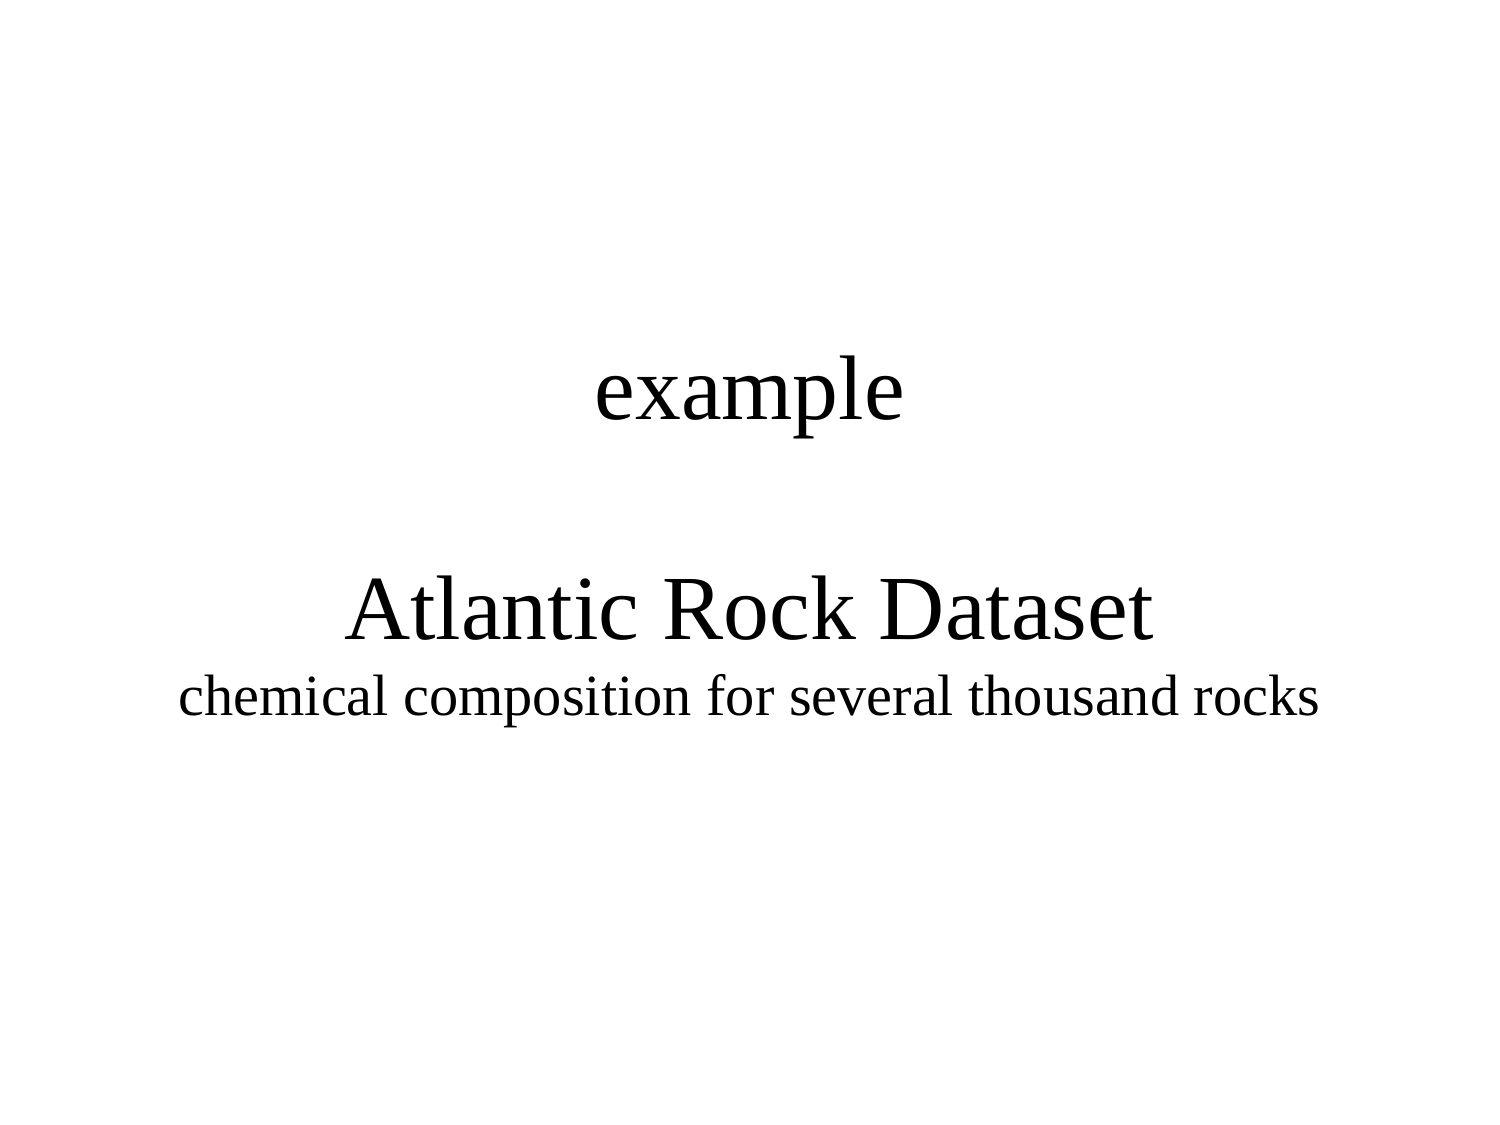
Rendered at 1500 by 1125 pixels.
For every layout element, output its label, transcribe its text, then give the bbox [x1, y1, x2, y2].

title example Atlantic Rock Dataset chemical composition for several thousand rocks [0, 0, 1500, 1125]
